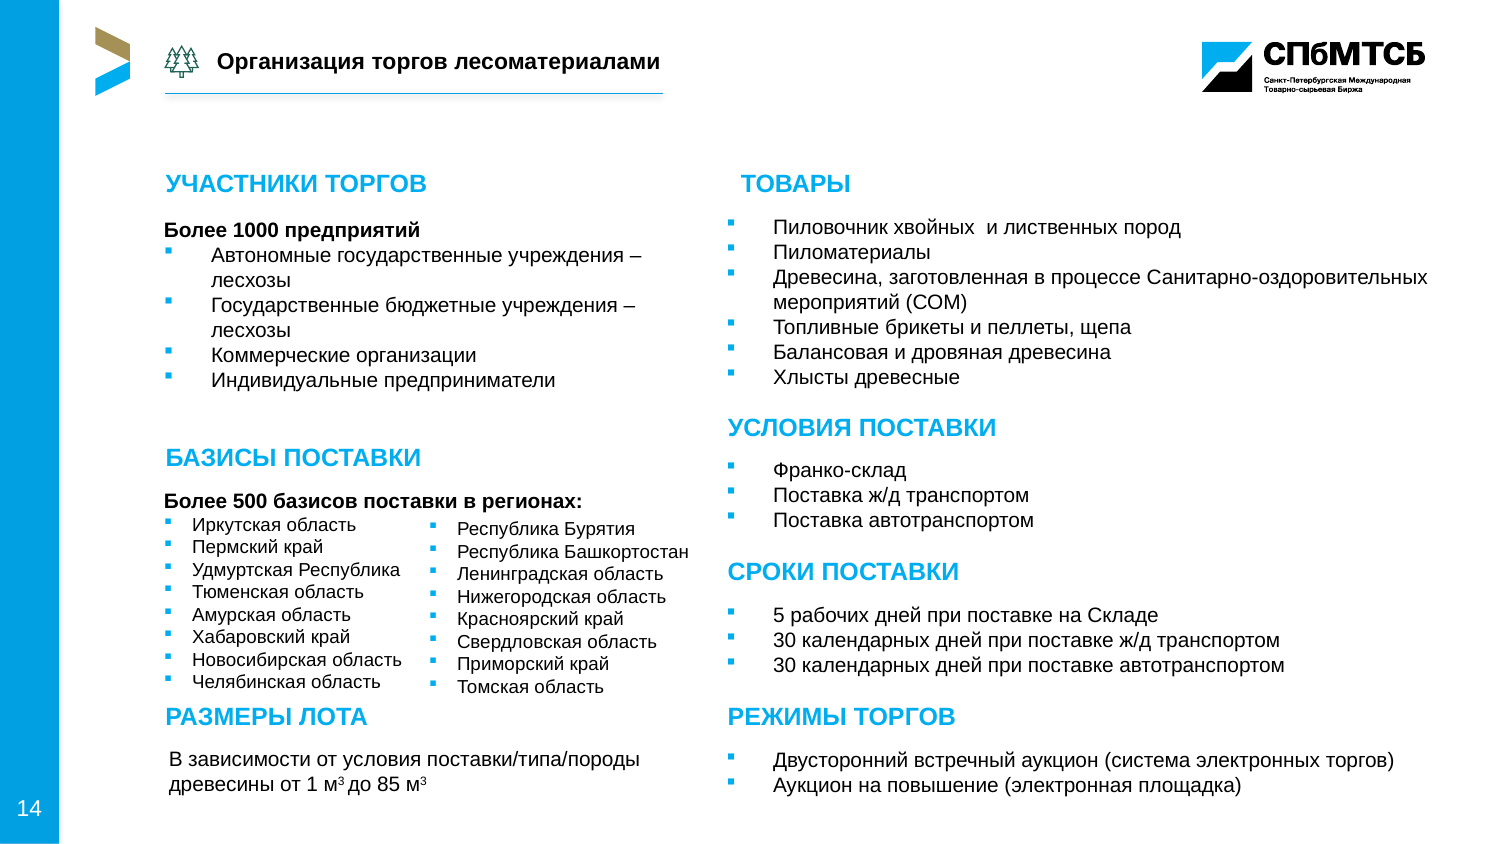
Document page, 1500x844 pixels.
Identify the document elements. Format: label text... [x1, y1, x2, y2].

text_box [0, 786, 59, 832]
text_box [711, 160, 1500, 399]
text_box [149, 160, 698, 402]
text_box Организация торгов лесоматериалами [202, 0, 1150, 122]
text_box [711, 404, 1284, 541]
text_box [149, 433, 708, 691]
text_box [711, 692, 1478, 806]
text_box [711, 547, 1352, 686]
picture [163, 44, 200, 79]
text_box [1186, 25, 1442, 107]
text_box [149, 692, 709, 805]
